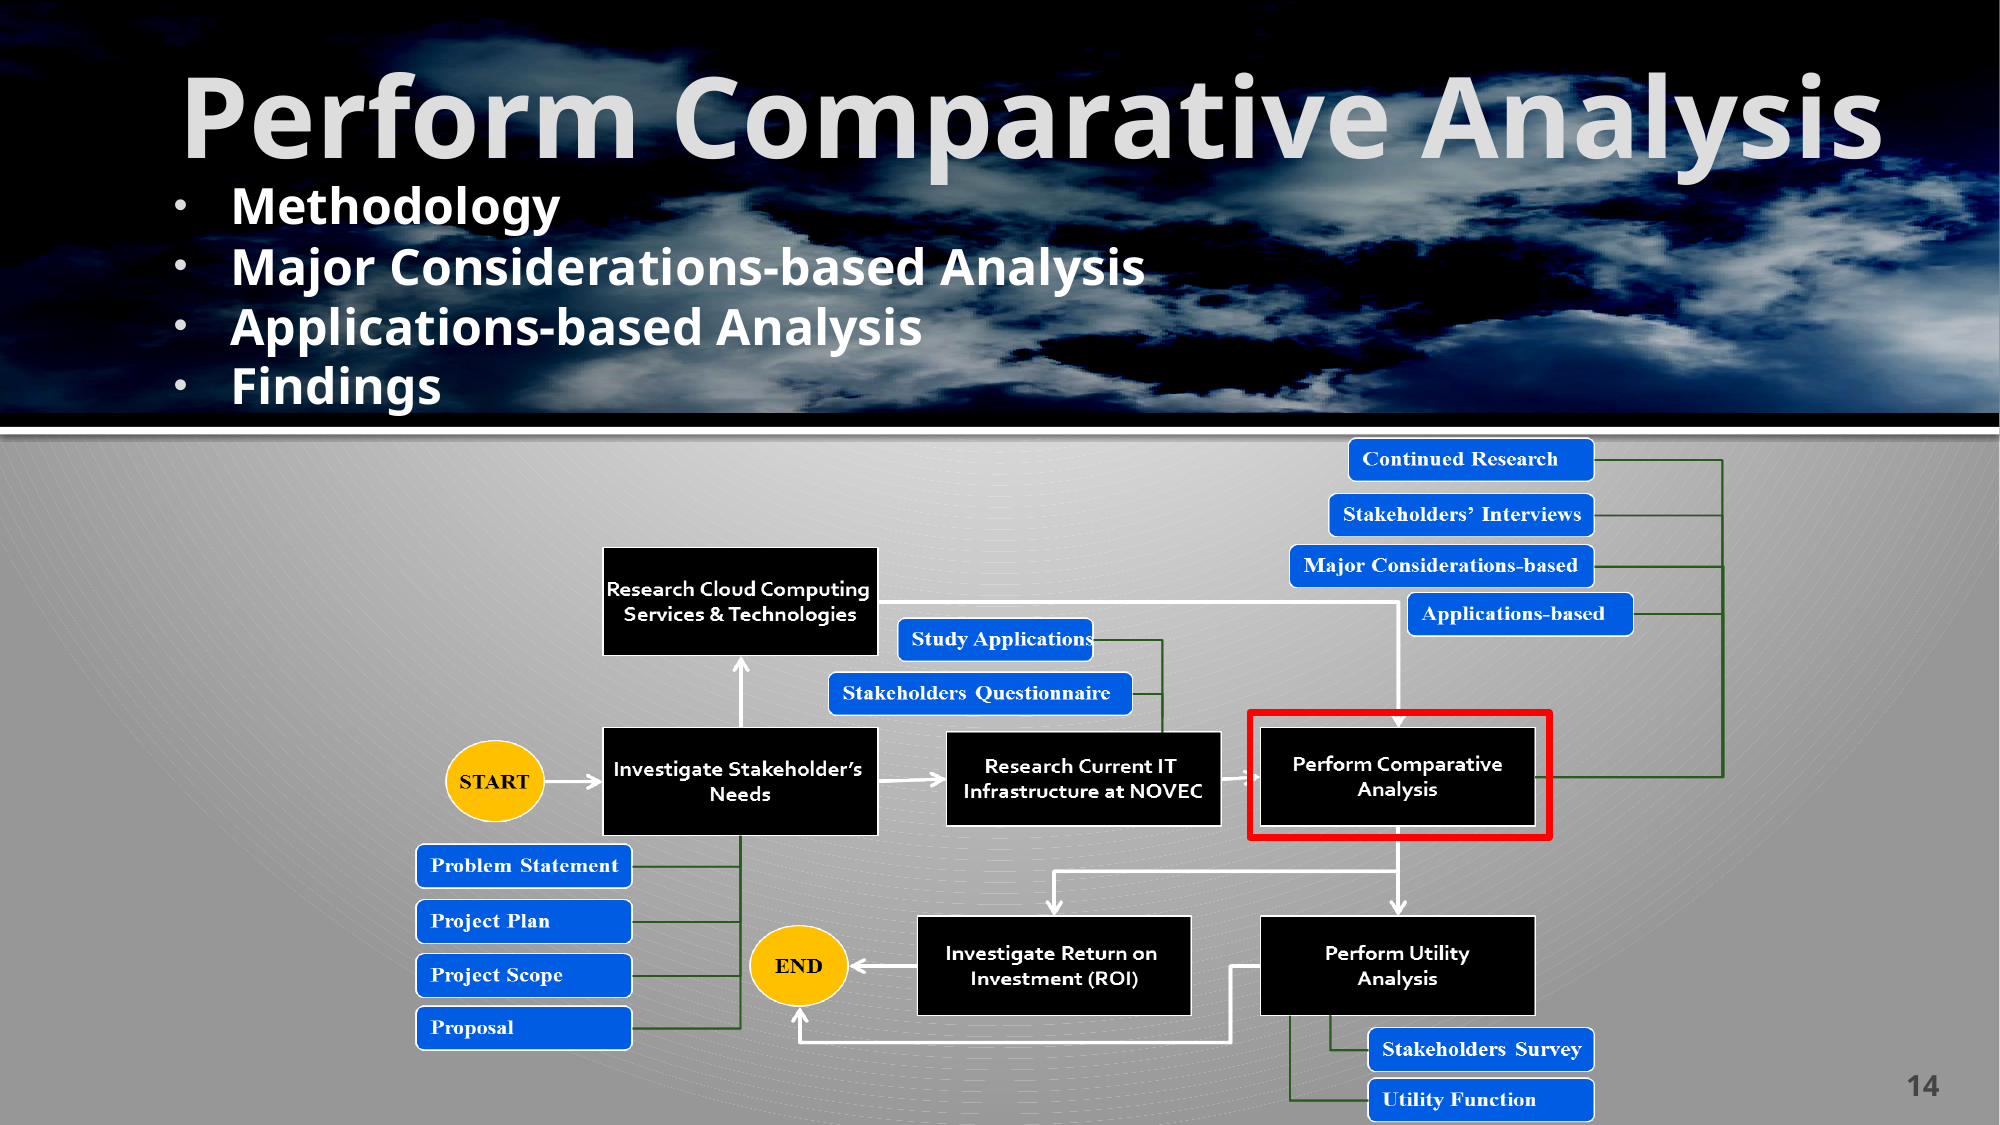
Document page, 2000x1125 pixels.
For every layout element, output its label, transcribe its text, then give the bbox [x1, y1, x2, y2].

slide_number 14 [1794, 1062, 1955, 1108]
picture [415, 437, 1725, 1123]
title Perform Comparative Analysis [163, 0, 1917, 181]
list Methodology Major Considerations-based Analysis Applications-based Analysis Findings [149, 174, 1904, 288]
